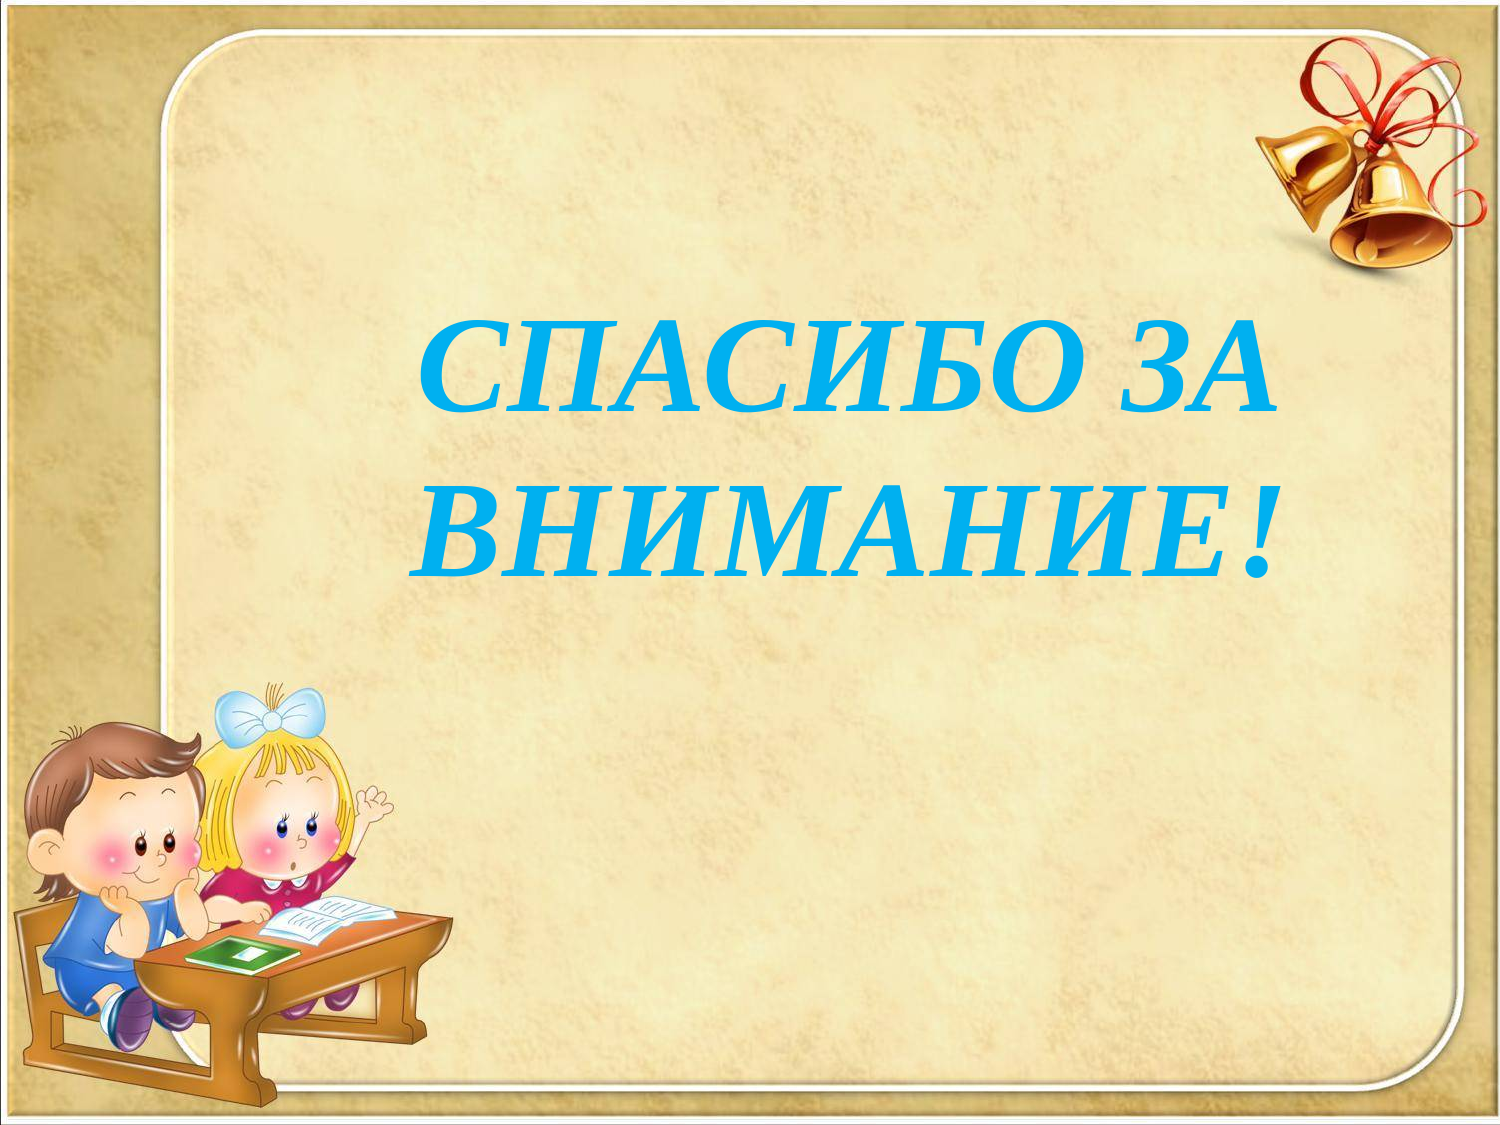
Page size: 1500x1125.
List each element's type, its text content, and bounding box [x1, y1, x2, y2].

text_box СПАСИБО ЗА ВНИМАНИЕ! [383, 267, 1317, 612]
picture [0, 0, 1500, 1125]
